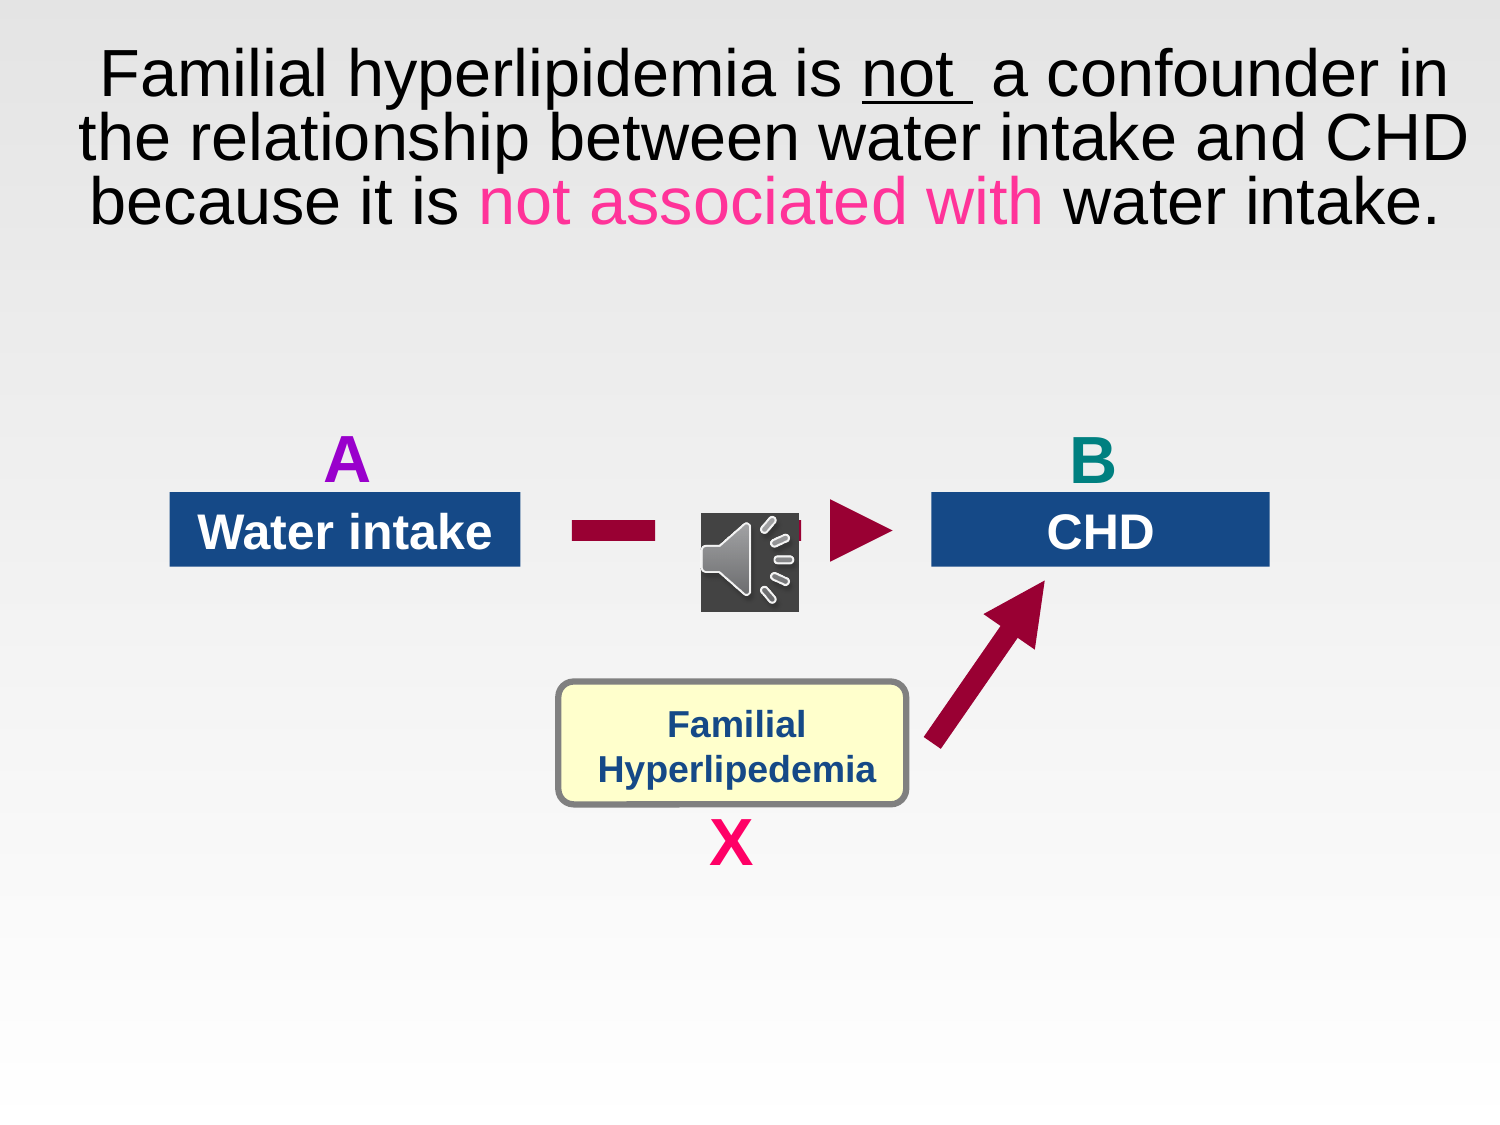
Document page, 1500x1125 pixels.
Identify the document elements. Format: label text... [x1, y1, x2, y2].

text_box Water intake [169, 492, 521, 567]
text_box CHD [931, 492, 1270, 567]
text_box [932, 580, 1045, 743]
text_box Familial Hyperlipedemia [582, 692, 892, 797]
picture [699, 512, 801, 613]
text_box A [308, 408, 387, 504]
text_box [880, 524, 893, 537]
text_box X [694, 791, 769, 887]
text_box [558, 681, 907, 805]
title Familial hyperlipidemia is not a confounder in the relationship between water intake and CHD because it is not associated with water intake. [49, 79, 1500, 268]
text_box B [1054, 409, 1133, 505]
